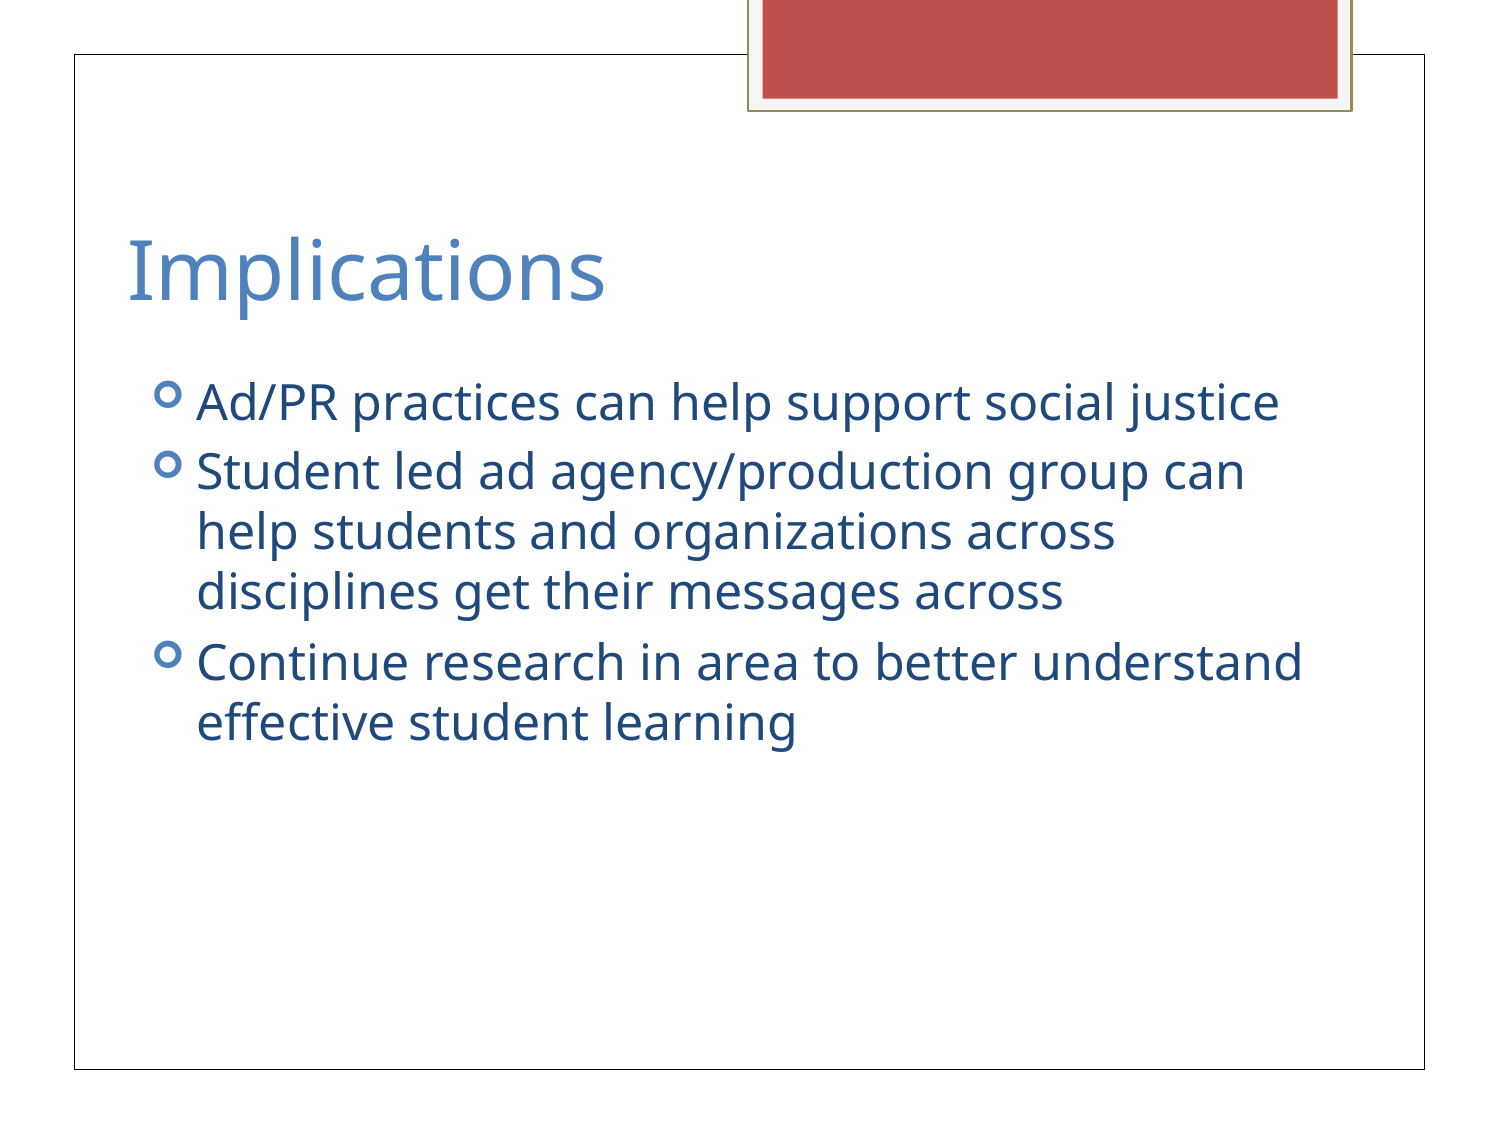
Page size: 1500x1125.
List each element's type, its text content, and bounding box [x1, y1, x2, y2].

list Ad/PR practices can help support social justice Student led ad agency/production group can help students and organizations across disciplines get their messages across Continue research in area to better understand effective student learning [125, 362, 1325, 1013]
title Implications [112, 137, 1375, 325]
